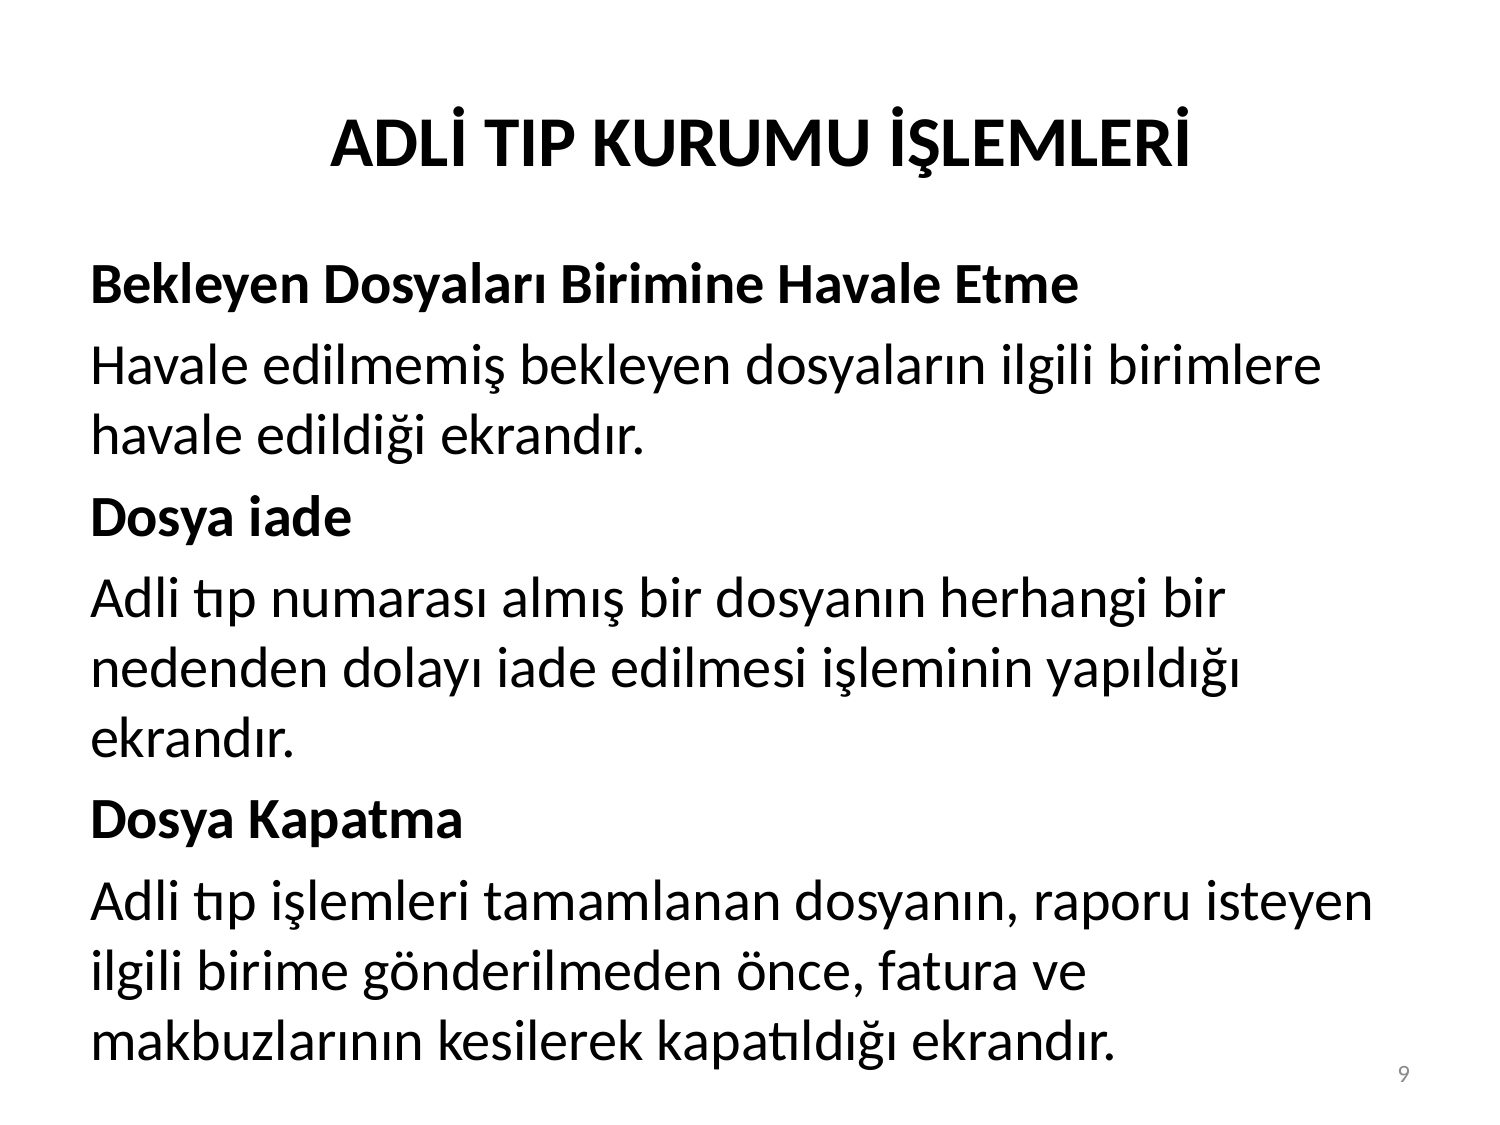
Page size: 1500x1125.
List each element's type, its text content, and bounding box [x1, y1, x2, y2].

list Bekleyen Dosyaları Birimine Havale Etme Havale edilmemiş bekleyen dosyaların ilgili birimlere havale edildiği ekrandır. Dosya iade Adli tıp numarası almış bir dosyanın herhangi bir nedenden dolayı iade edilmesi işleminin yapıldığı ekrandır. Dosya Kapatma Adli tıp işlemleri tamamlanan dosyanın, raporu isteyen ilgili birime gönderilmeden önce, fatura ve makbuzlarının kesilerek kapatıldığı ekrandır. [75, 237, 1425, 1088]
slide_number 9 [1074, 1042, 1425, 1103]
title ADLİ TIP KURUMU İŞLEMLERİ [87, 87, 1438, 275]
